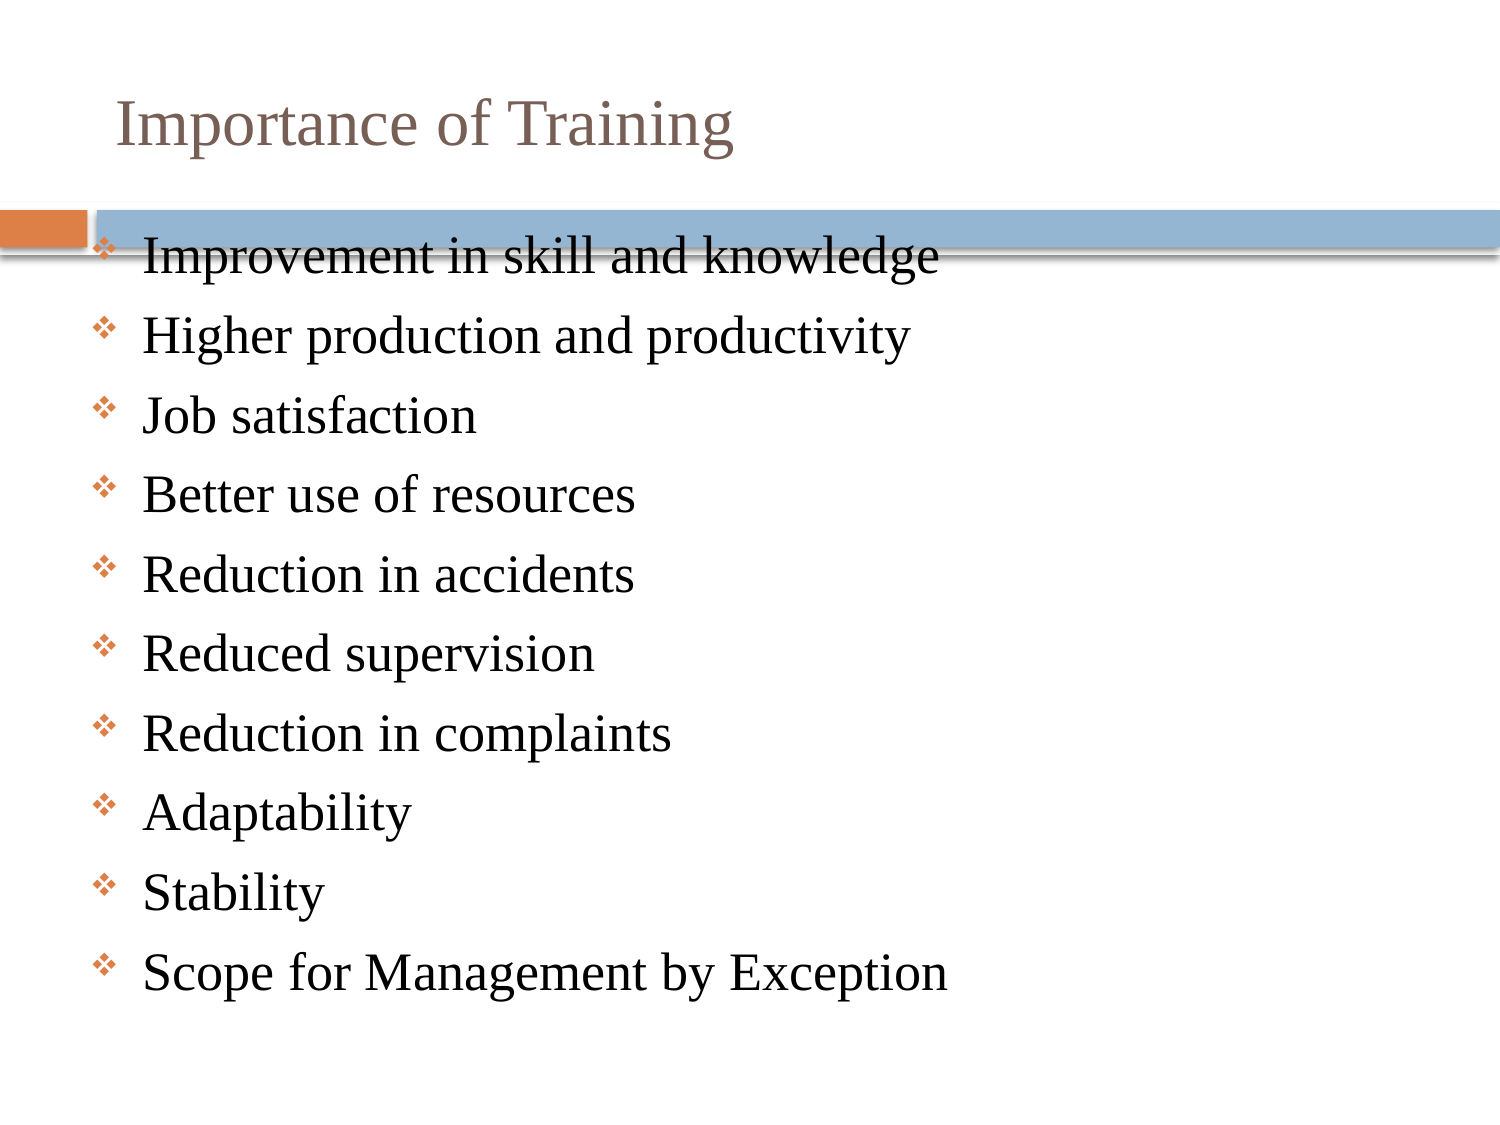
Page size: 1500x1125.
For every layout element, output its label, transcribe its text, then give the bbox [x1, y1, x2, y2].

title Importance of Training [100, 37, 1438, 200]
list Improvement in skill and knowledge Higher production and productivity Job satisfaction Better use of resources Reduction in accidents Reduced supervision Reduction in complaints Adaptability Stability Scope for Management by Exception [75, 212, 1425, 1005]
